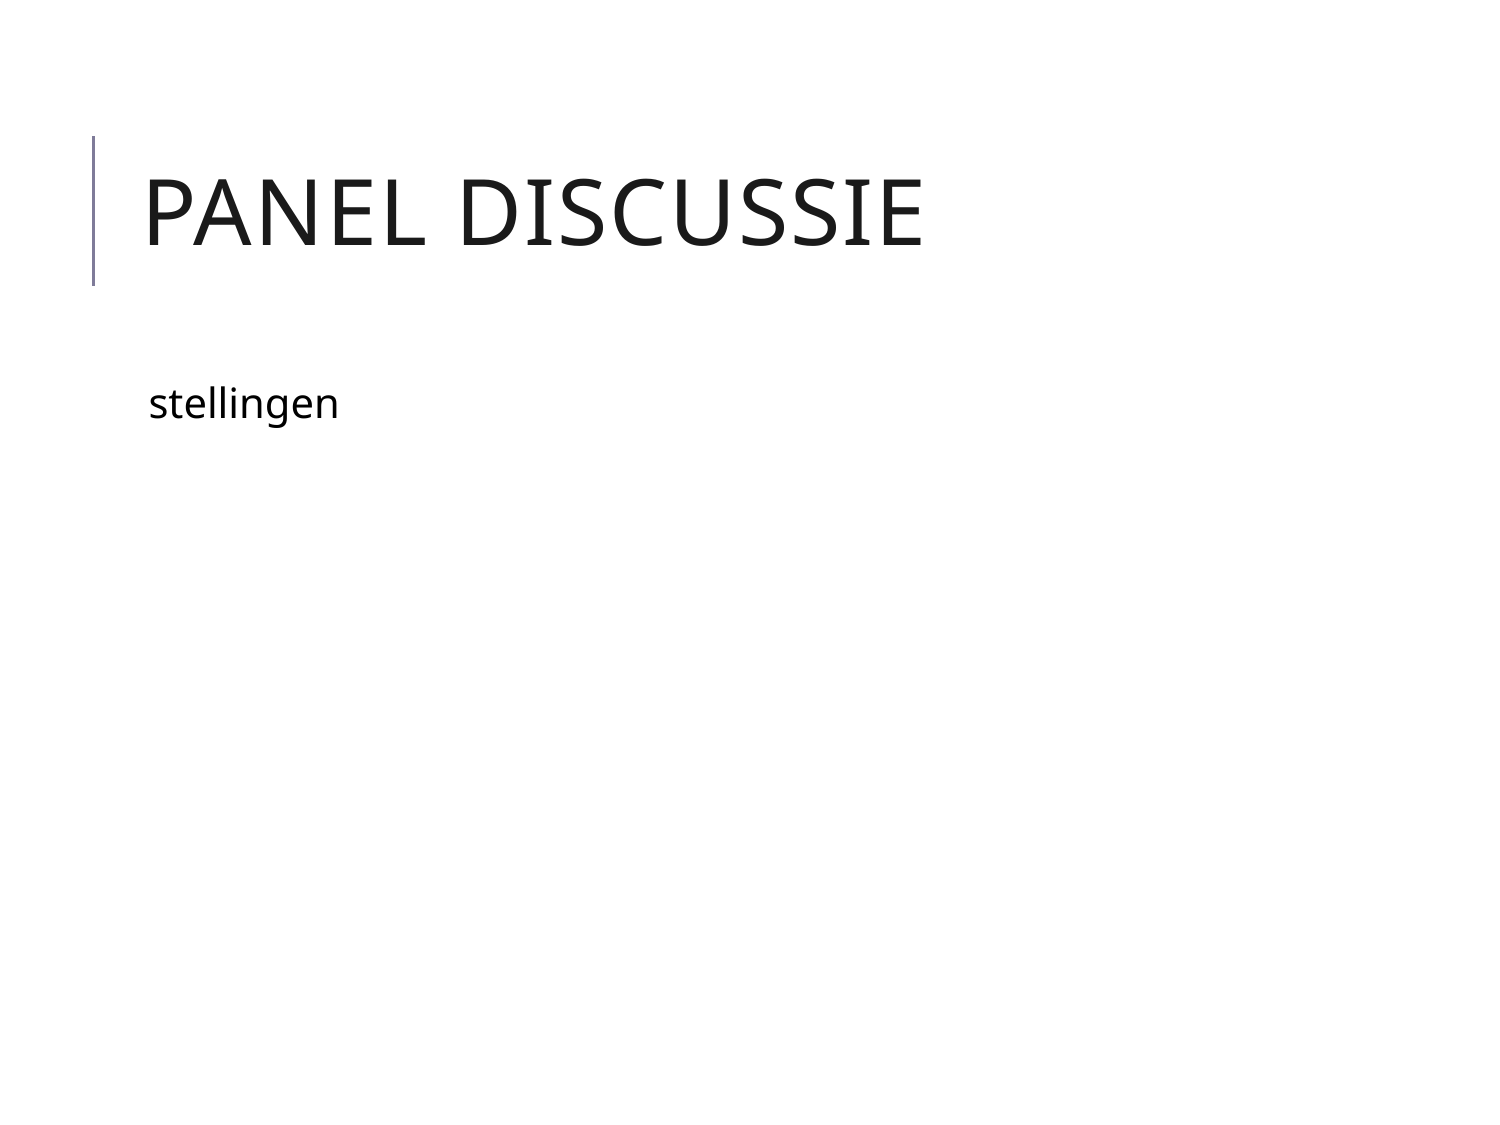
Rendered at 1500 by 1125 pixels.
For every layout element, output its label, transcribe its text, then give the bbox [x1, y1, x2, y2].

list stellingen [126, 375, 1322, 1035]
title Panel discussie [126, 96, 1322, 342]
